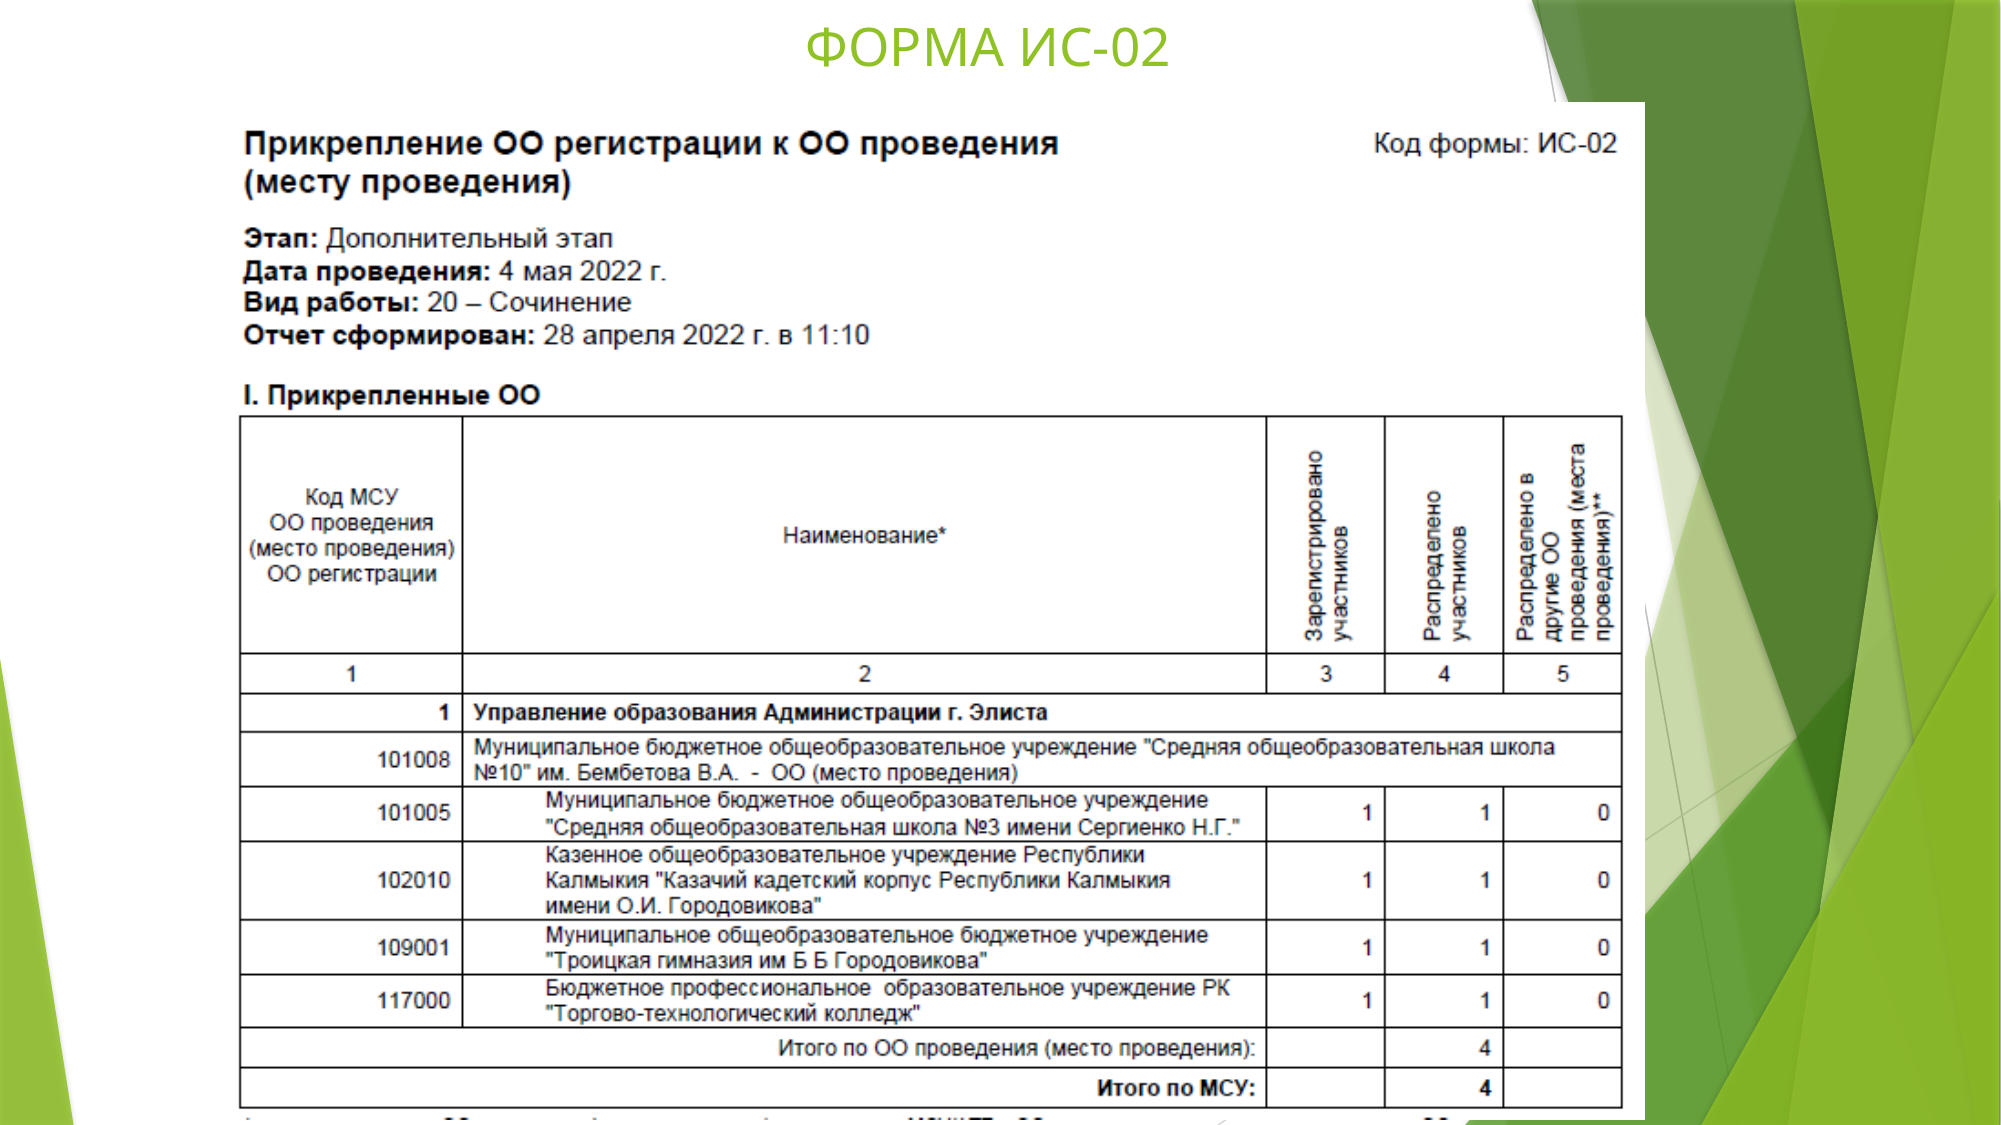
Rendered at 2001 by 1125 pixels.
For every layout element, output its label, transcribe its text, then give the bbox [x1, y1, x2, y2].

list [224, 102, 1646, 1121]
title ФОРМА ИС-02 [290, 5, 1701, 143]
